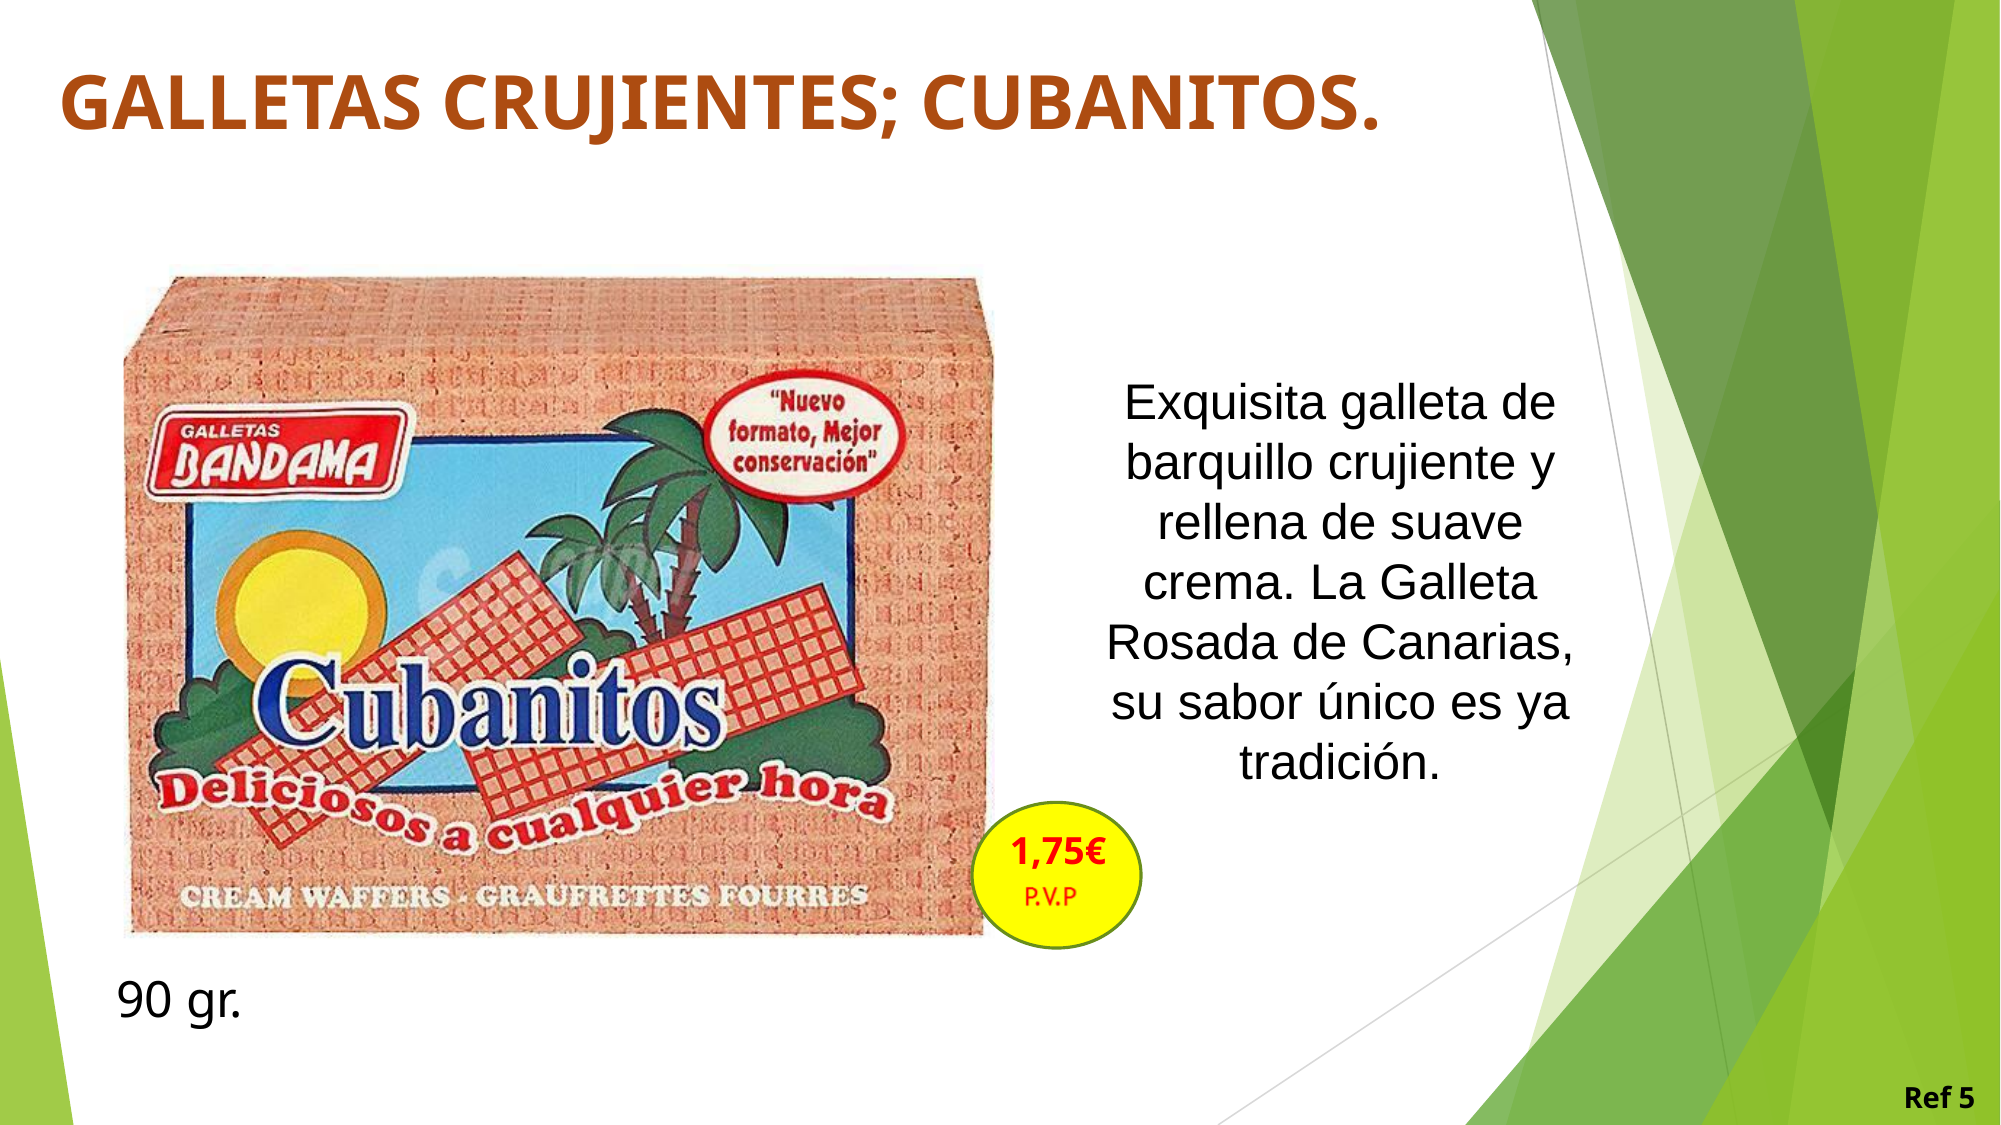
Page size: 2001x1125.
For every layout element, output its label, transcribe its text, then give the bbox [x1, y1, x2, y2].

text_box Ref 5 [1888, 1064, 2000, 1125]
text_box [1002, 802, 1088, 819]
title GALLETAS CRUJIENTES; CUBANITOS. [43, 47, 1454, 265]
text_box 90 gr. [101, 952, 299, 1017]
text_box [1000, 880, 1105, 949]
text_box 1,75€ [1000, 819, 1088, 880]
text_box Exquisita galleta de barquillo crujiente y rellena de suave crema. La Galleta Rosada de Canarias, su sabor único es ya tradición. [1088, 354, 1593, 927]
picture [1009, 873, 1169, 927]
picture [123, 263, 995, 949]
